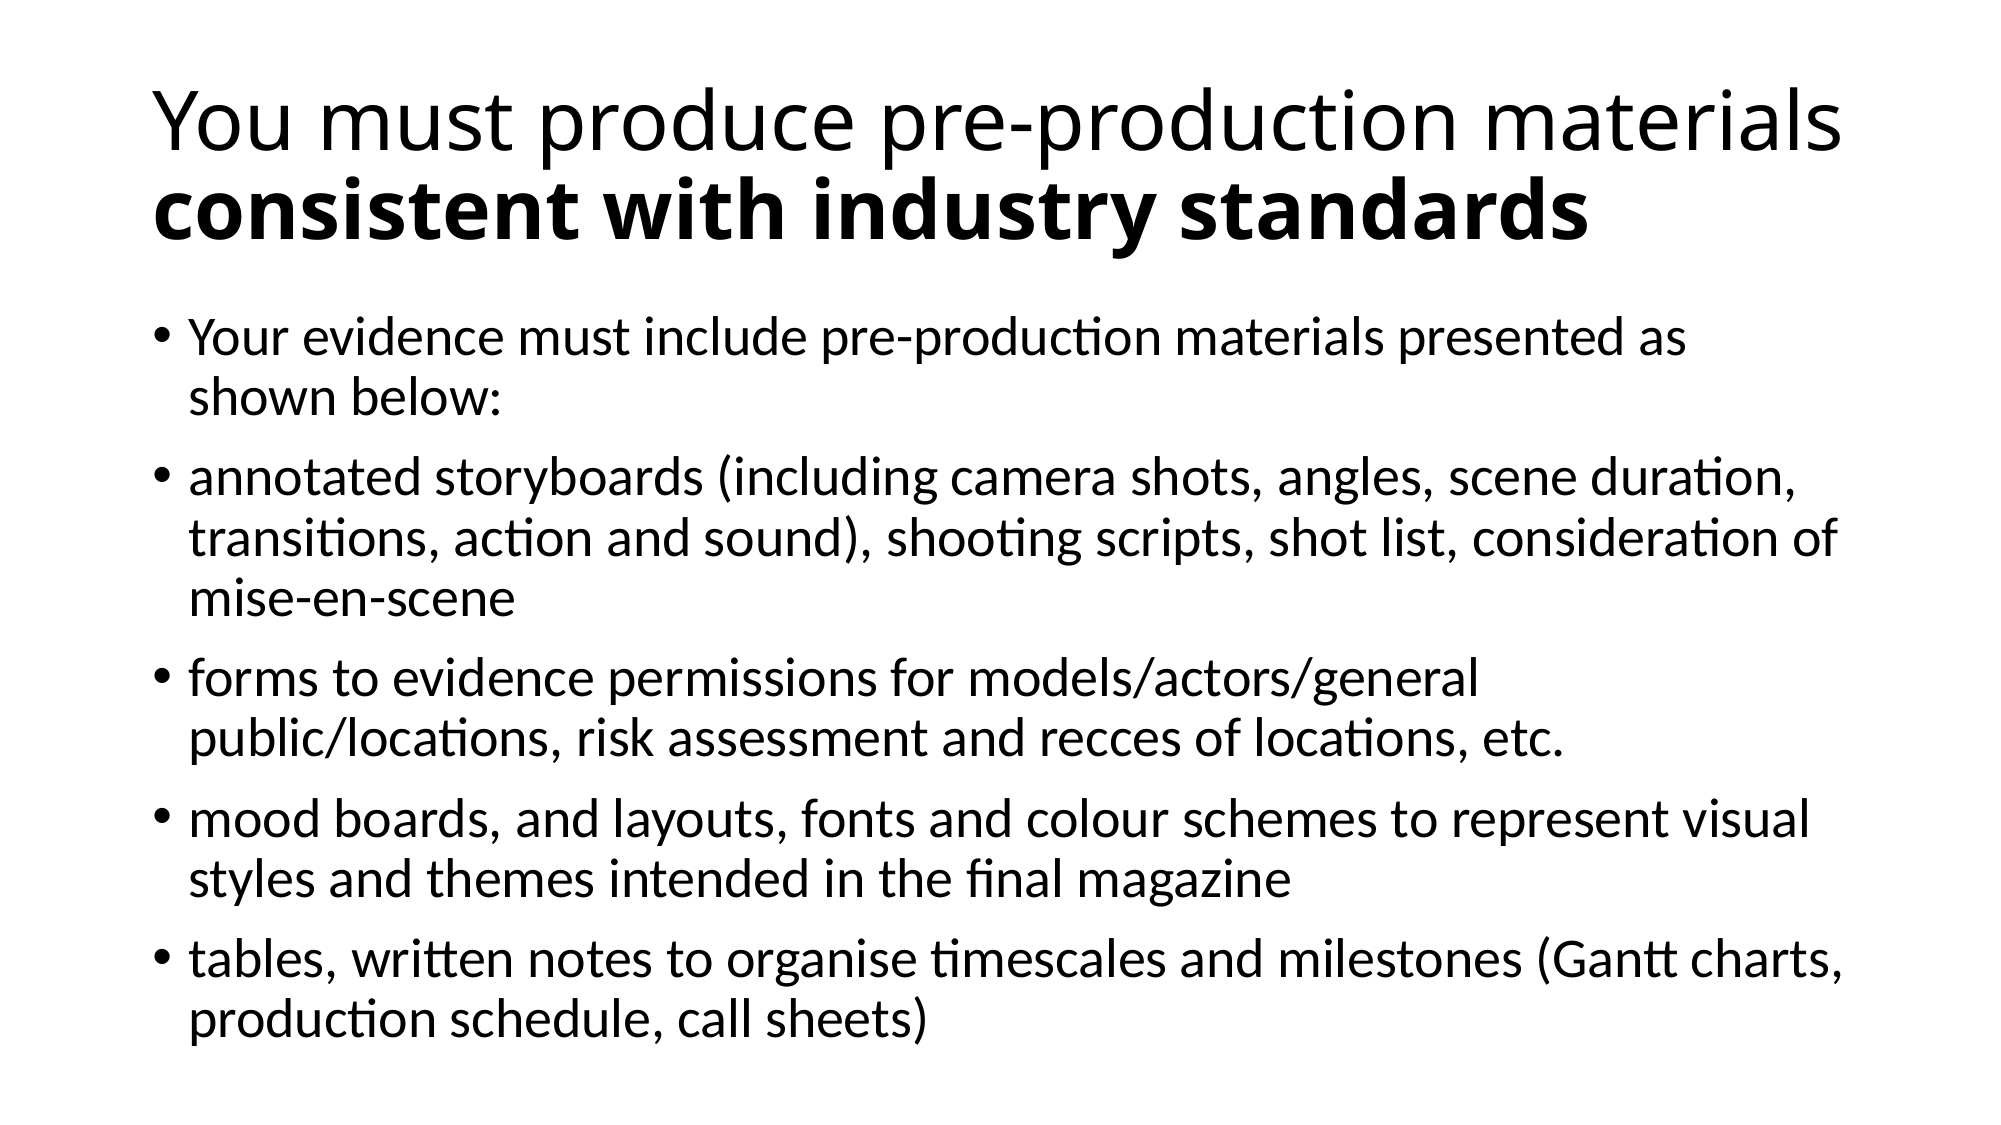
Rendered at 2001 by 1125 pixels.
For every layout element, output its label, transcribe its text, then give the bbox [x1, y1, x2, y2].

title You must produce pre-production materials consistent with industry standards [137, 59, 1863, 278]
list Your evidence must include pre-production materials presented as shown below: annotated storyboards (including camera shots, angles, scene duration, transitions, action and sound), shooting scripts, shot list, consideration of mise-en-scene forms to evidence permissions for models/actors/general public/locations, risk assessment and recces of locations, etc. mood boards, and layouts, fonts and colour schemes to represent visual styles and themes intended in the final magazine tables, written notes to organise timescales and milestones (Gantt charts, production schedule, call sheets) [137, 299, 1863, 1066]
